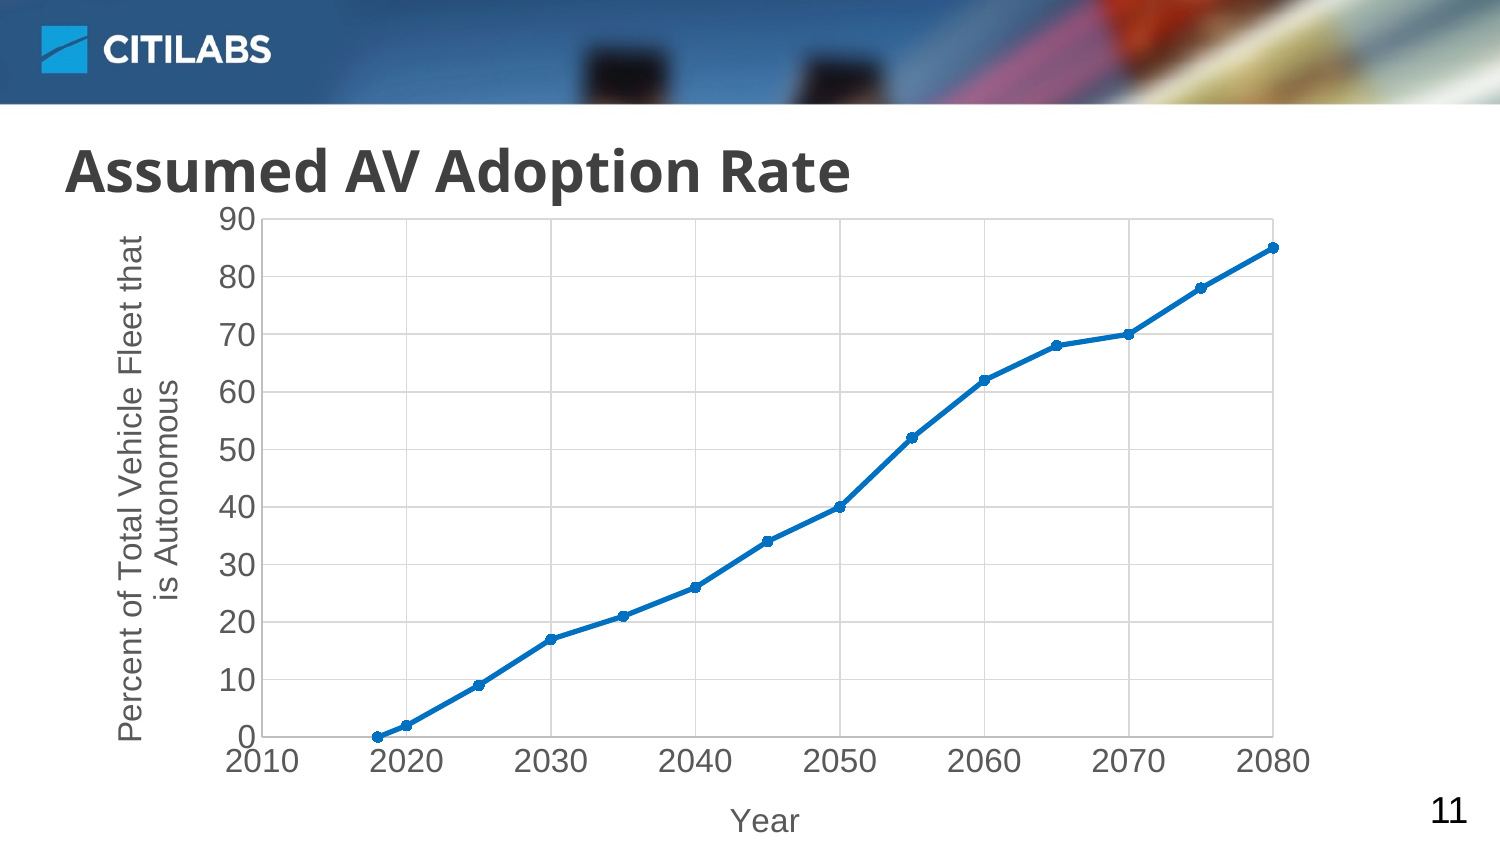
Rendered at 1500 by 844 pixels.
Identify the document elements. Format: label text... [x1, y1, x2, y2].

picture [0, 0, 1500, 844]
title Assumed AV Adoption Rate [50, 121, 1438, 216]
chart [74, 187, 1337, 844]
